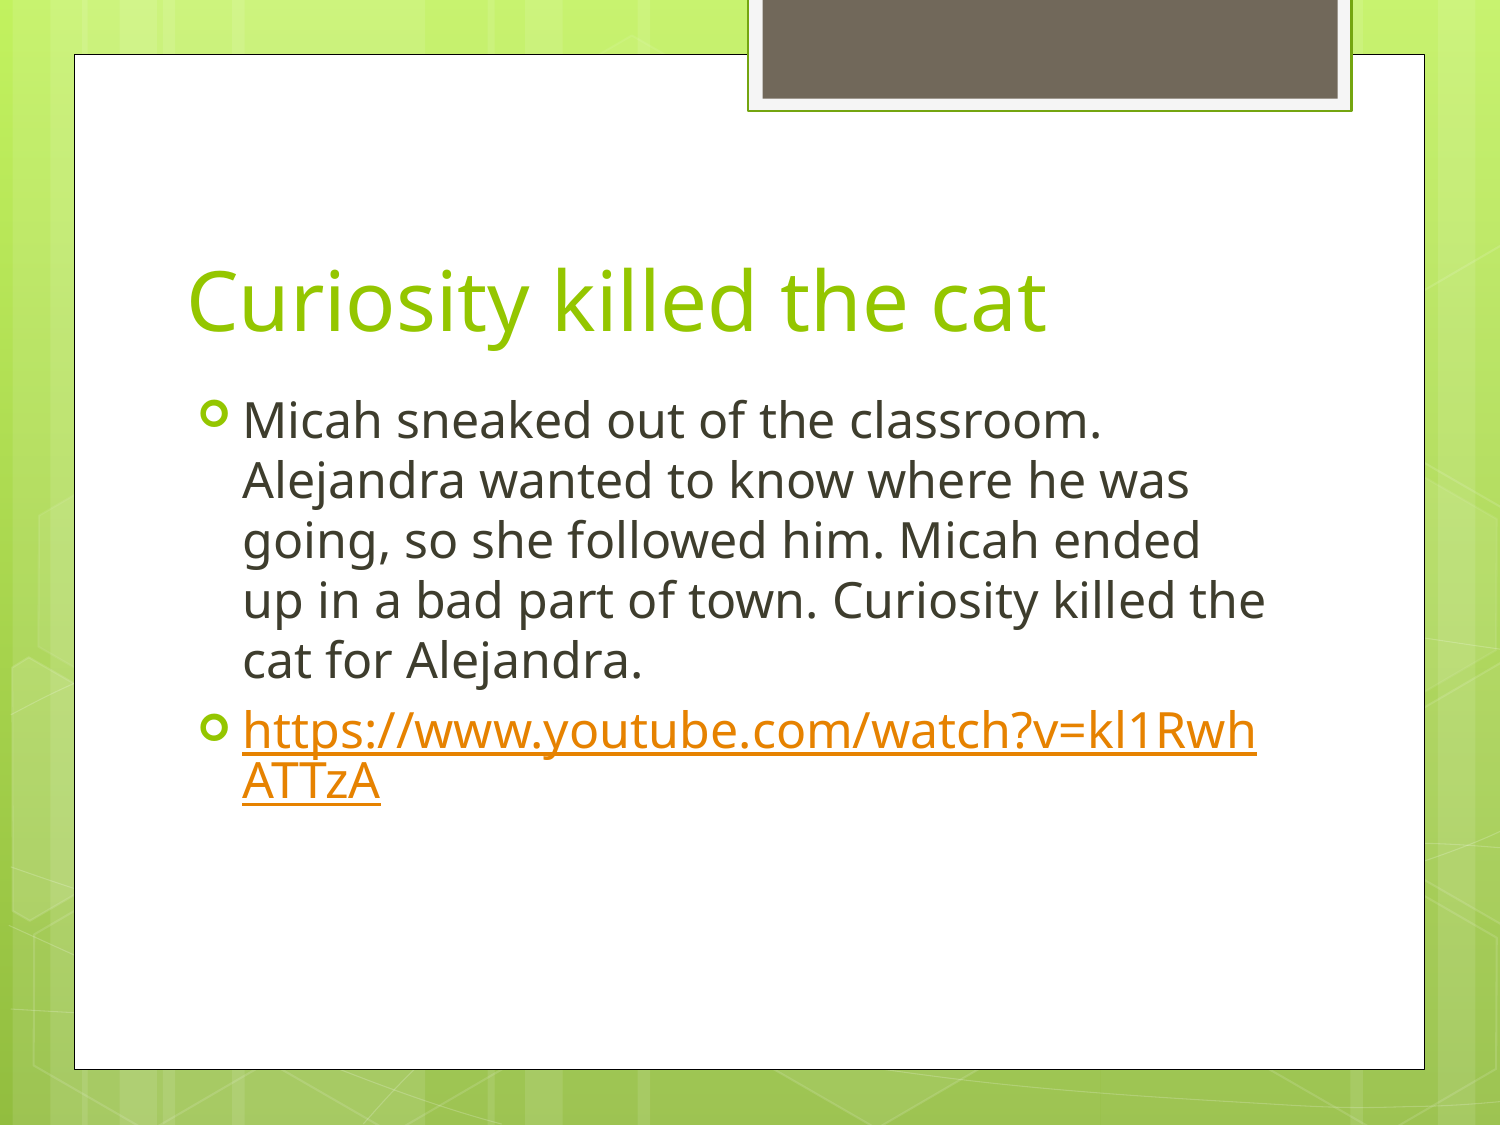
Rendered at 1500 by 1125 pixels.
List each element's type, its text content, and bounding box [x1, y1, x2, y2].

title Curiosity killed the cat [171, 168, 1324, 357]
list Micah sneaked out of the classroom. Alejandra wanted to know where he was going, so she followed him. Micah ended up in a bad part of town. Curiosity killed the cat for Alejandra. https://www.youtube.com/watch?v=kl1RwhATTzA [171, 381, 1283, 957]
